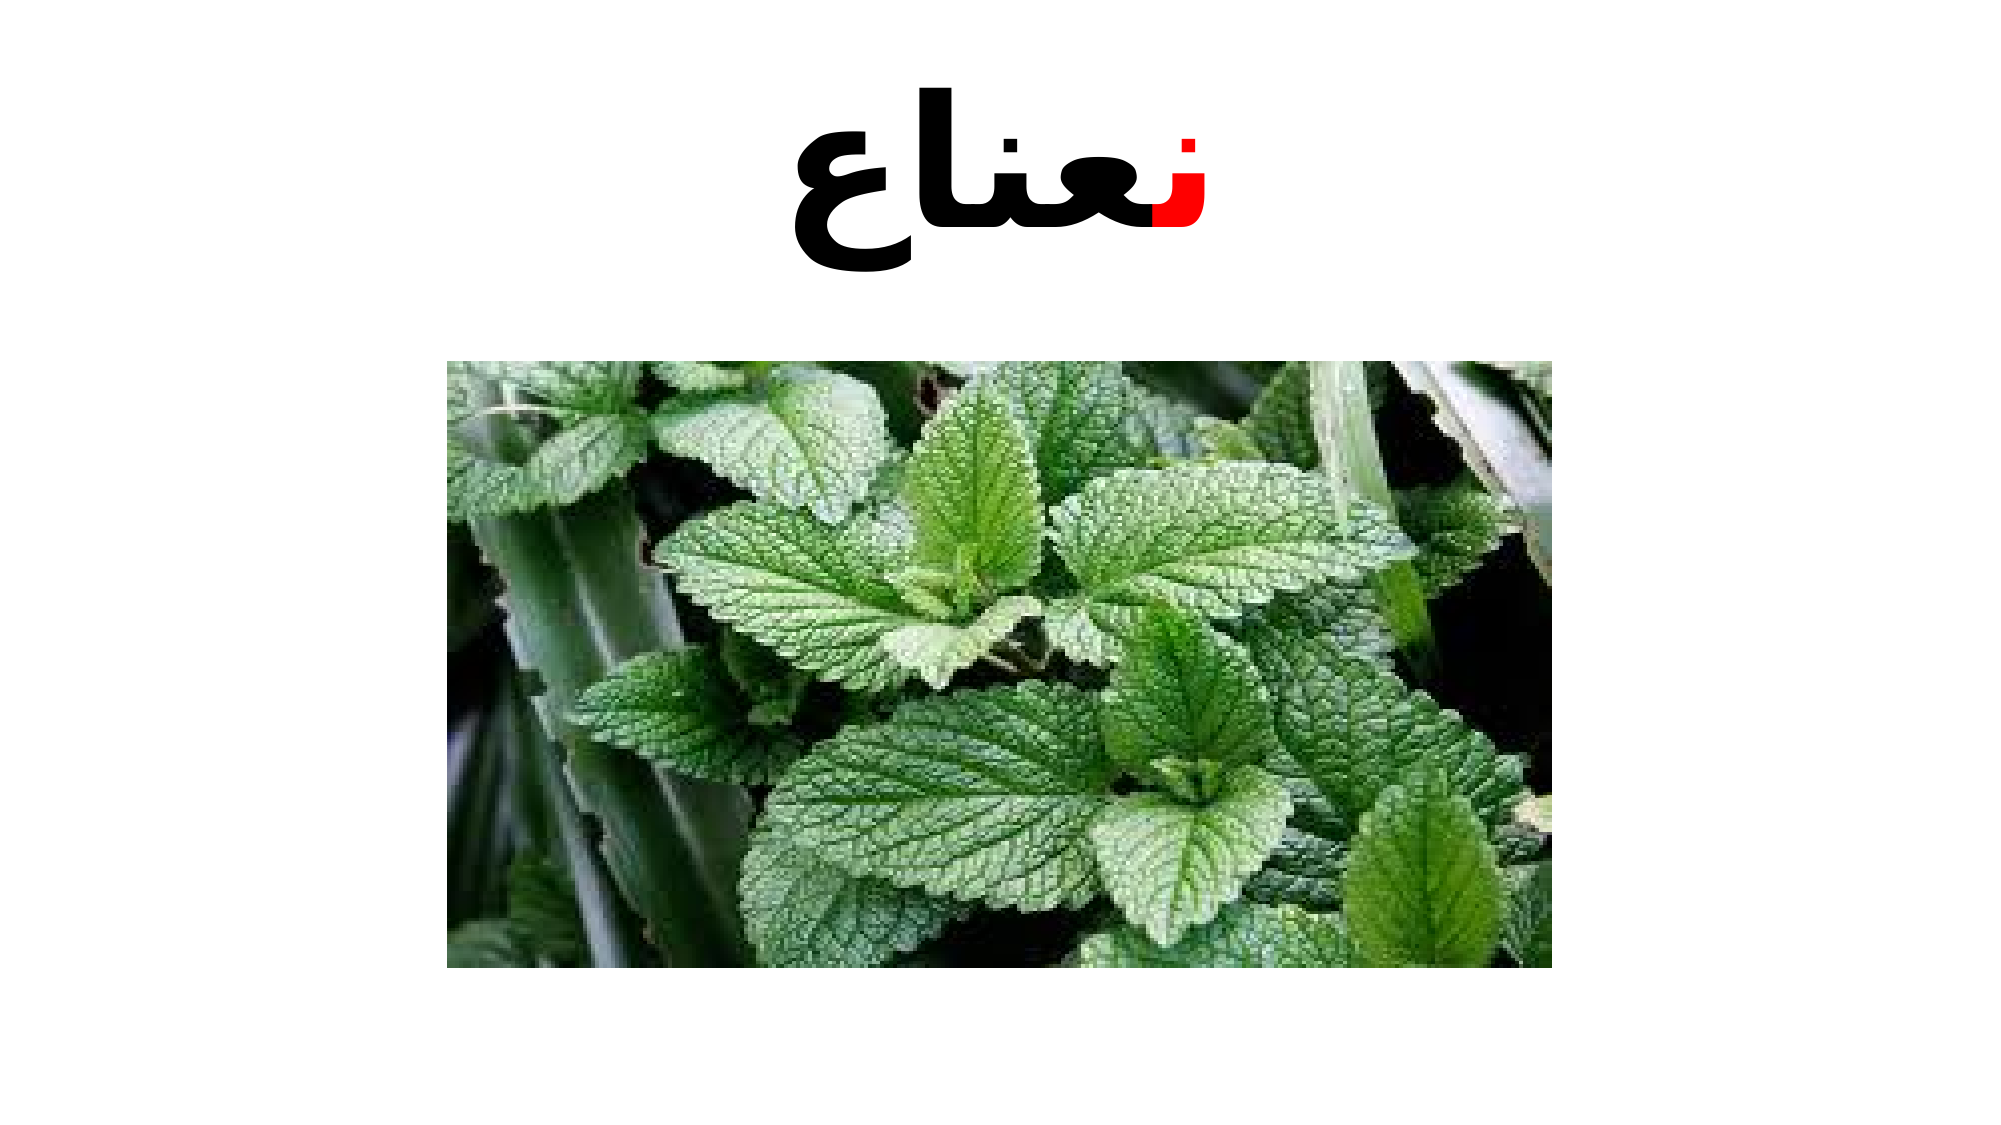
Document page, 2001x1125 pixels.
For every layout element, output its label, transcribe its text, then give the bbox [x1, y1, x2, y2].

picture [447, 361, 1552, 968]
title نعناع [137, 59, 1863, 278]
